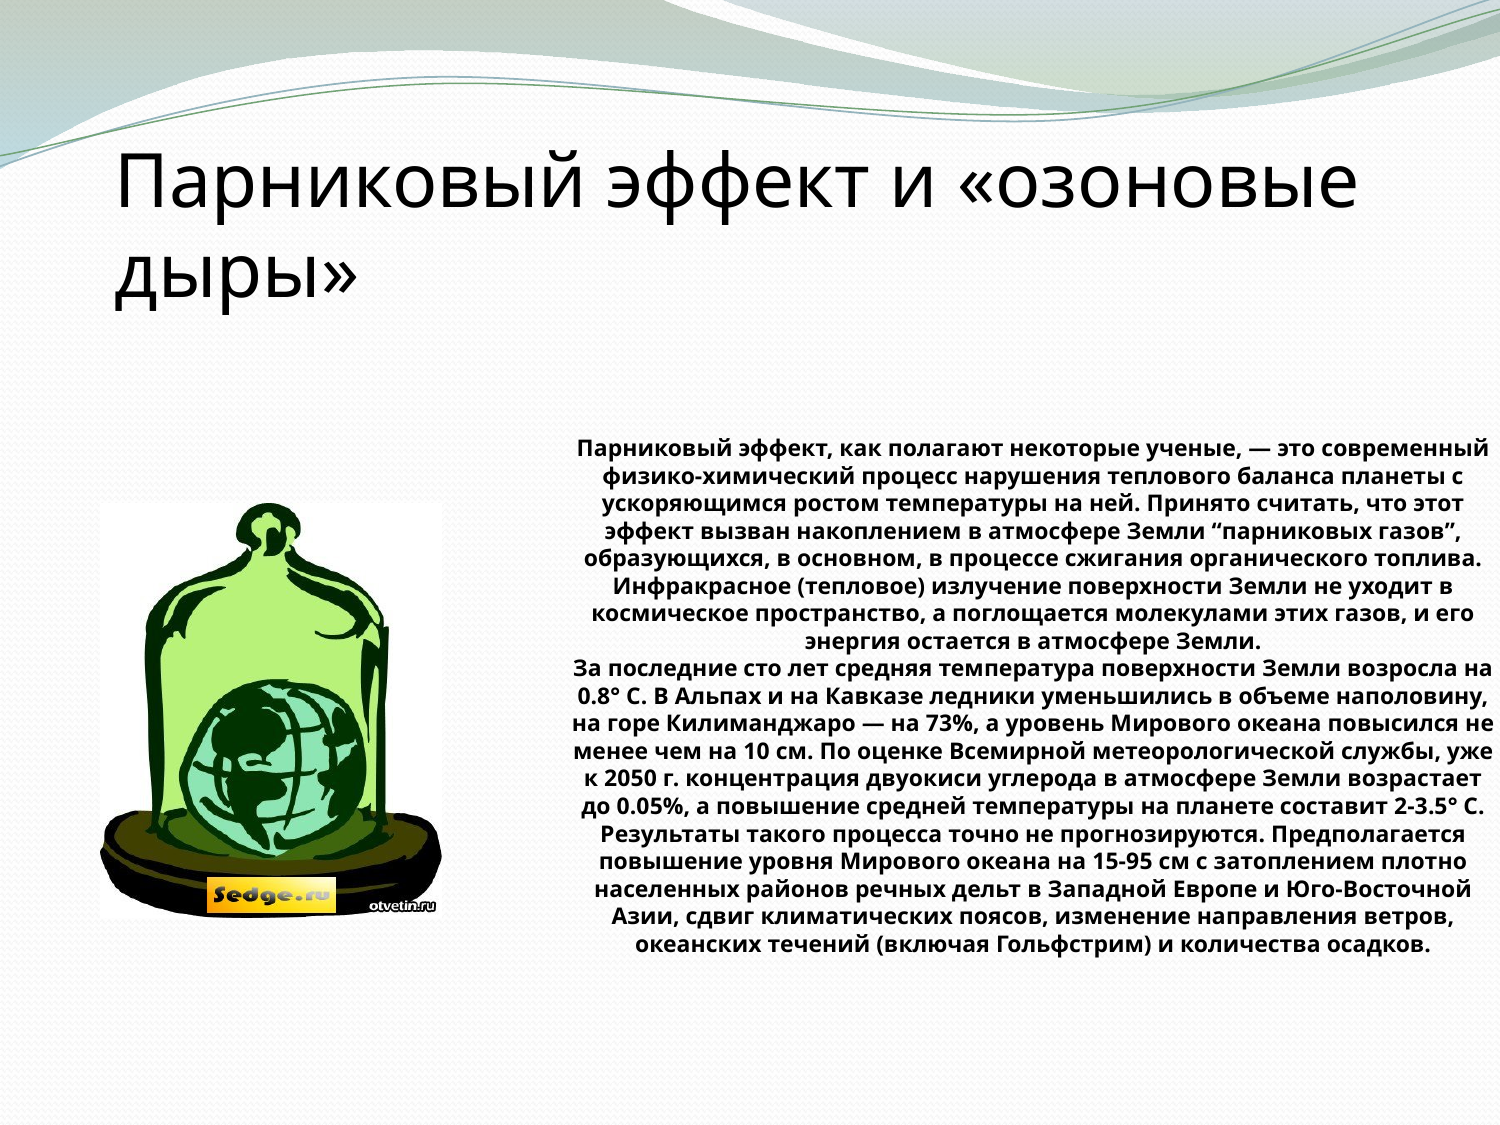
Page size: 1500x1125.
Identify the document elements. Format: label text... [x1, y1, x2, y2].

title Парниковый эффект, как полагают некоторые ученые, — это современный физико-химический процесс нарушения теплового баланса планеты с ускоряющимся ростом температуры на ней. Принято считать, что этот эффект вызван накоплением в атмосфере Земли “парниковых газов”, образующихся, в основном, в процессе сжигания органического топлива. Инфракрасное (тепловое) излучение поверхности Земли не уходит в космическое пространство, а поглощается молекулами этих газов, и его энергия остается в атмосфере Земли. За последние сто лет средняя температура поверхности Земли возросла на 0.8° С. В Альпах и на Кавказе ледники уменьшились в объеме наполовину, на горе Килиманджаро — на 73%, а уровень Мирового океана повысился не менее чем на 10 см. По оценке Всемирной метеорологической службы, уже к 2050 г. концентрация двуокиси углерода в атмосфере Земли возрастает до 0.05%, а повышение средней температуры на планете составит 2-3.5° С. Результаты такого процесса точно не прогнозируются. Предполагается повышение уровня Мирового океана на 15-95 см с затоплением плотно населенных районов речных дельт в Западной Европе и Юго-Восточной Азии, сдвиг климатических поясов, изменение направления ветров, океанских течений (включая Гольфстрим) и количества осадков. [566, 290, 1500, 1125]
text_box Парниковый эффект и «озоновые дыры» [100, 125, 1412, 321]
picture [100, 503, 442, 918]
